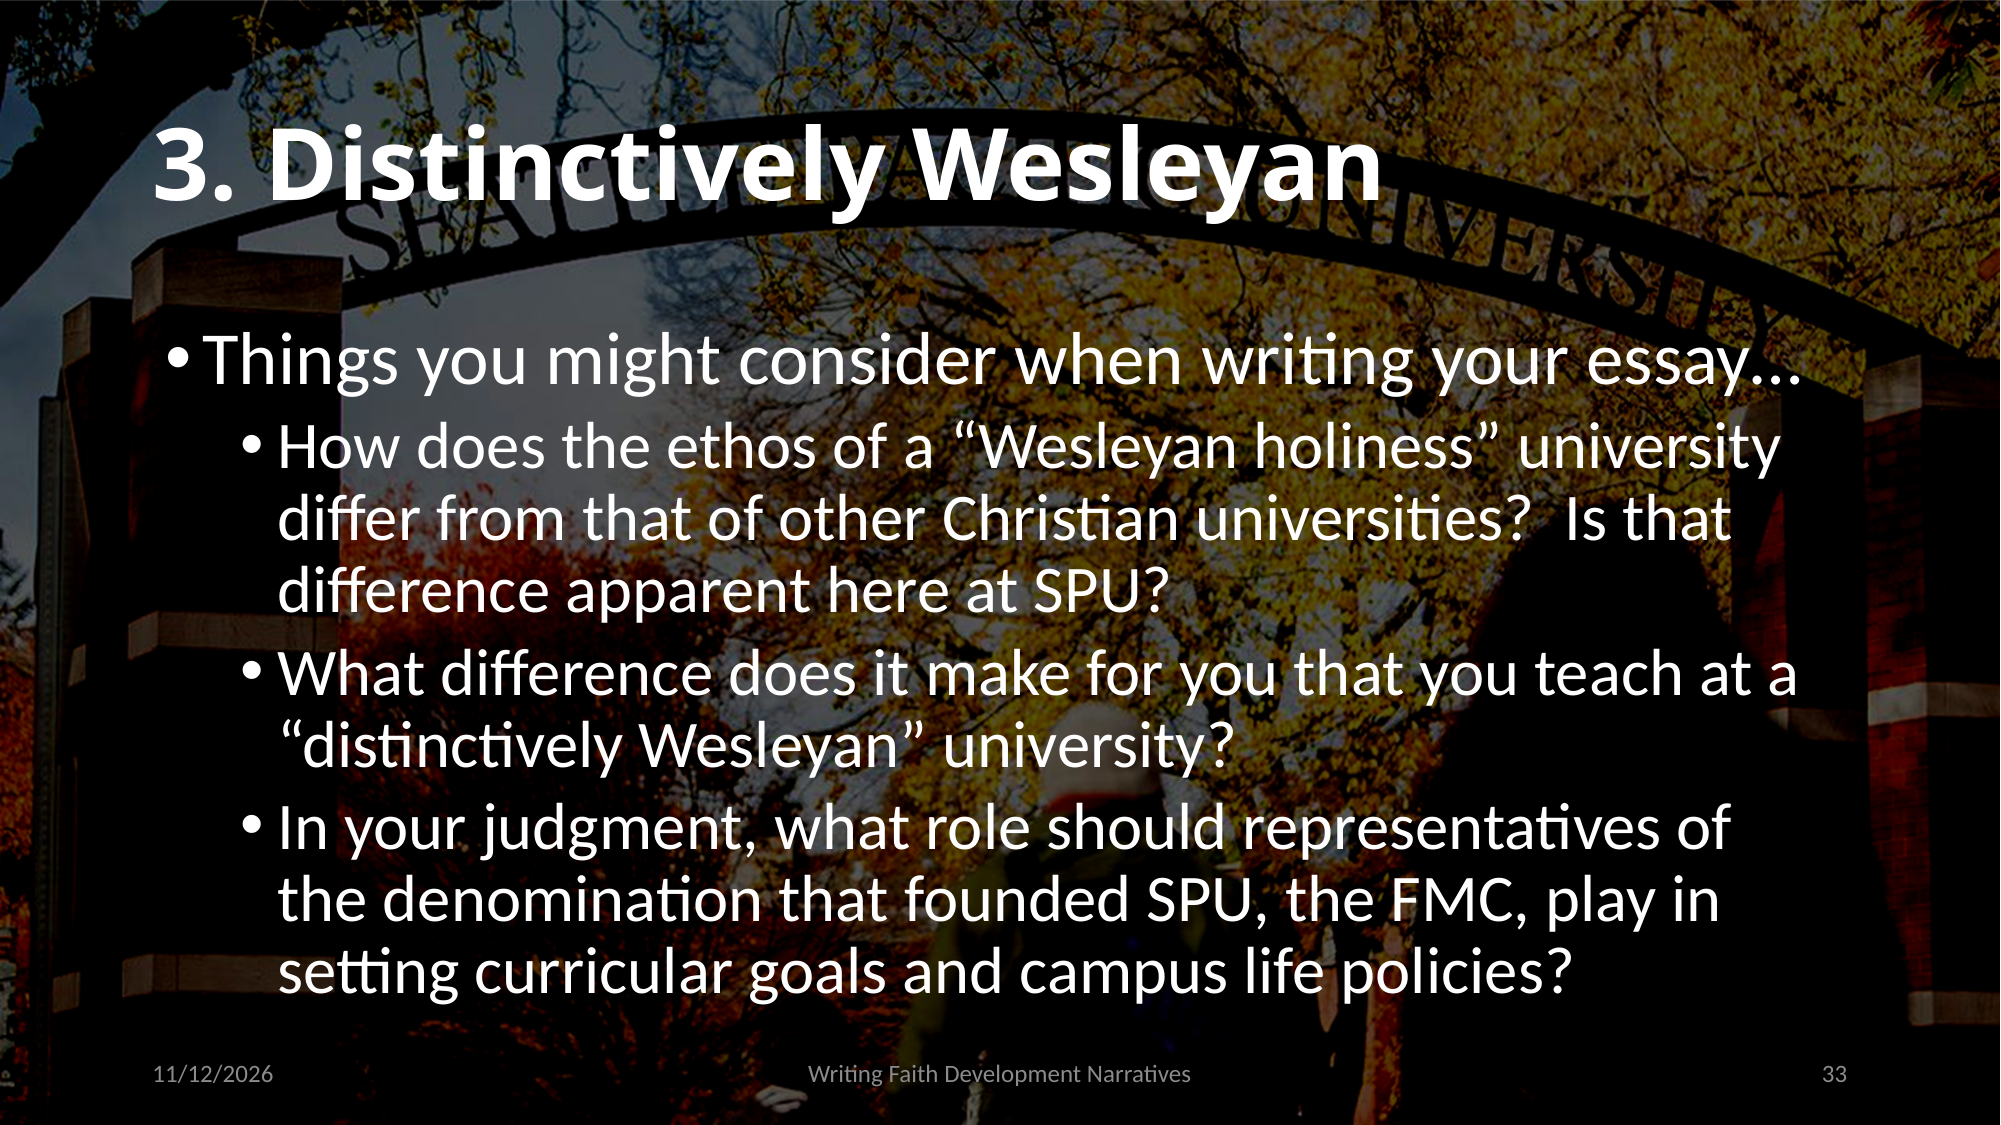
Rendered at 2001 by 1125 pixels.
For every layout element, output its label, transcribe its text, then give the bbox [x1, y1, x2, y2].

list Things you might consider when writing your essay… How does the ethos of a “Wesleyan holiness” university differ from that of other Christian universities? Is that difference apparent here at SPU? What difference does it make for you that you teach at a “distinctively Wesleyan” university? In your judgment, what role should representatives of the denomination that founded SPU, the FMC, play in setting curricular goals and campus life policies? [150, 312, 1825, 921]
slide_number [137, 1042, 588, 1103]
picture [0, 0, 2000, 1125]
footer Writing Faith Development Narratives [662, 1042, 1338, 1103]
title 3. Distinctively Wesleyan [137, 59, 1863, 278]
slide_number 33 [1412, 1042, 1863, 1103]
